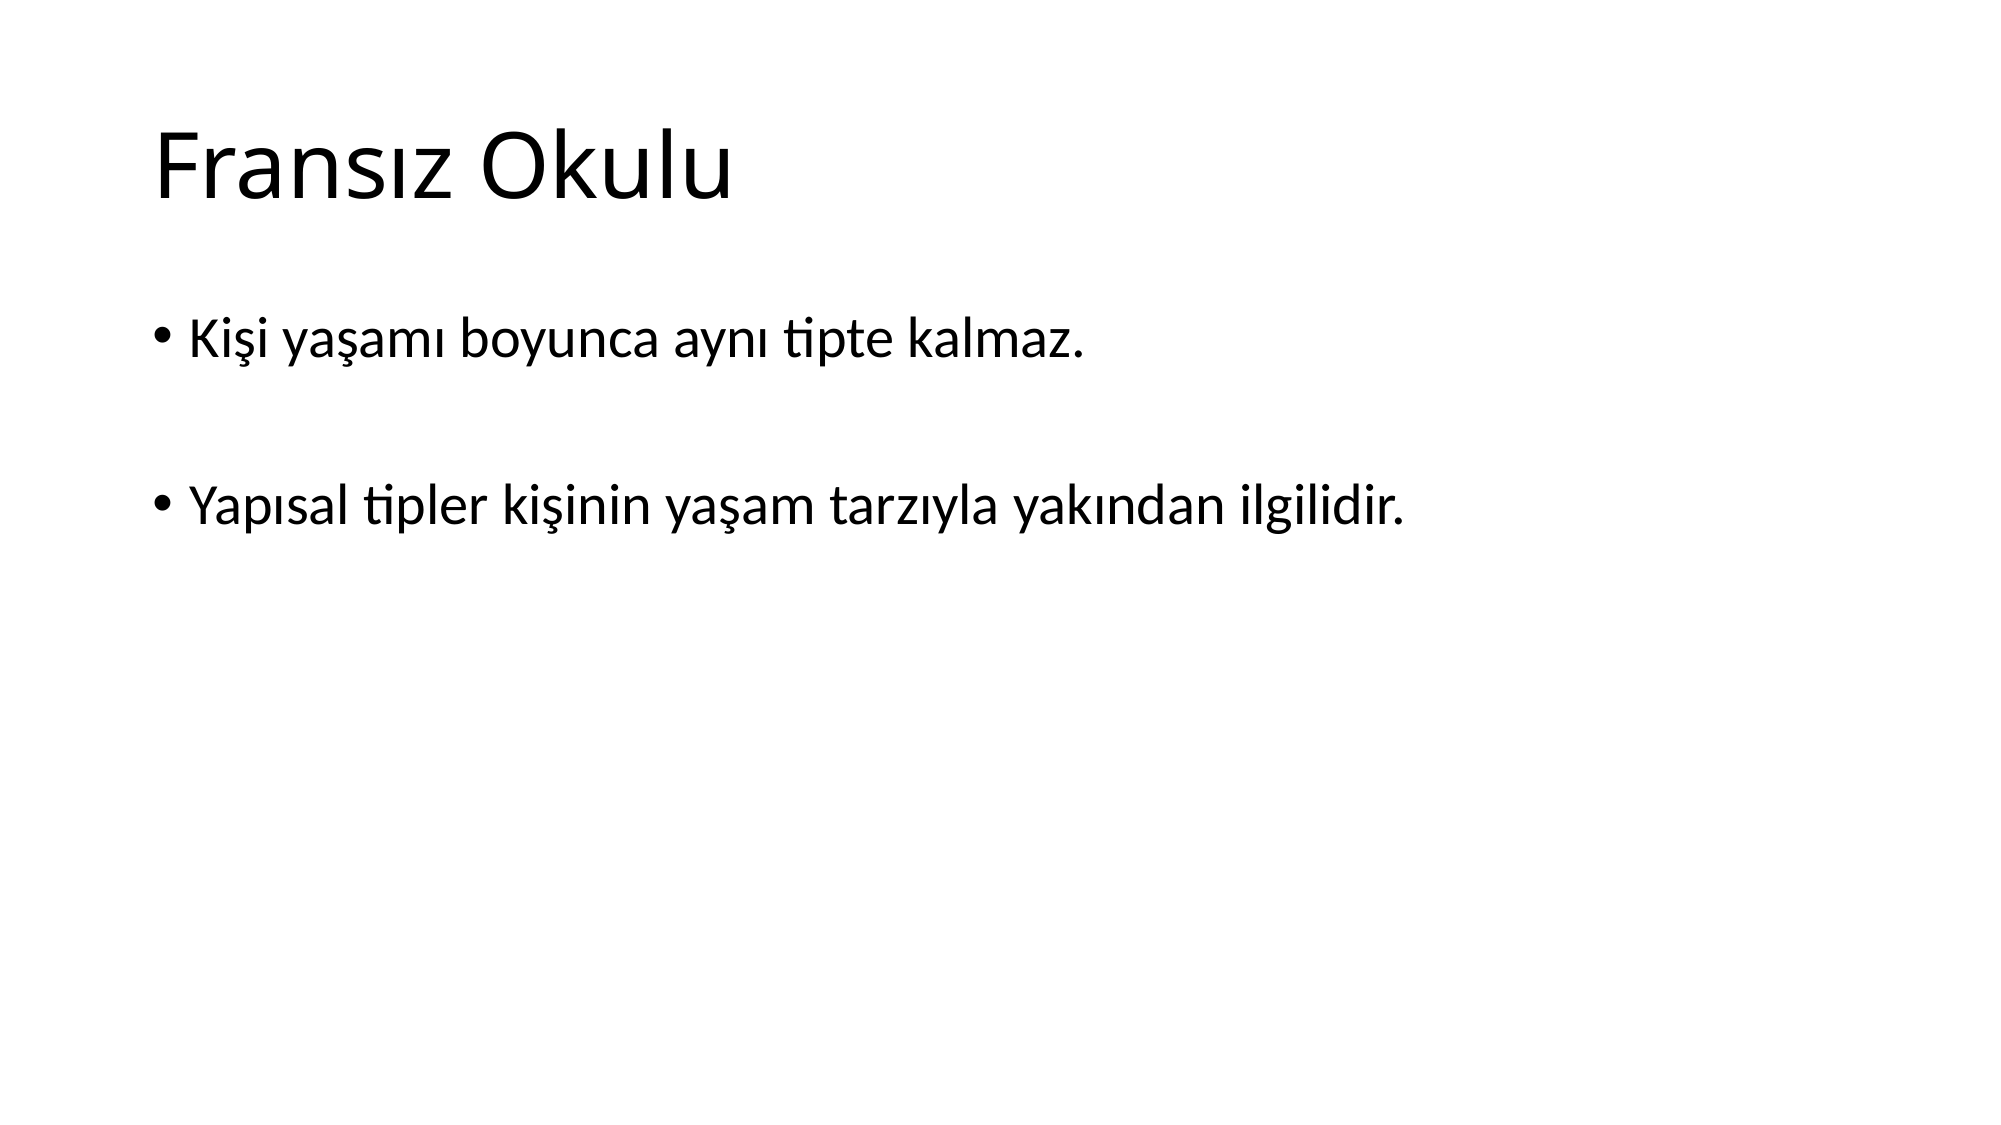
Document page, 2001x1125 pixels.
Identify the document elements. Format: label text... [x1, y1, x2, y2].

title Fransız Okulu [137, 59, 1863, 278]
list Kişi yaşamı boyunca aynı tipte kalmaz. Yapısal tipler kişinin yaşam tarzıyla yakından ilgilidir. [137, 299, 1863, 1014]
